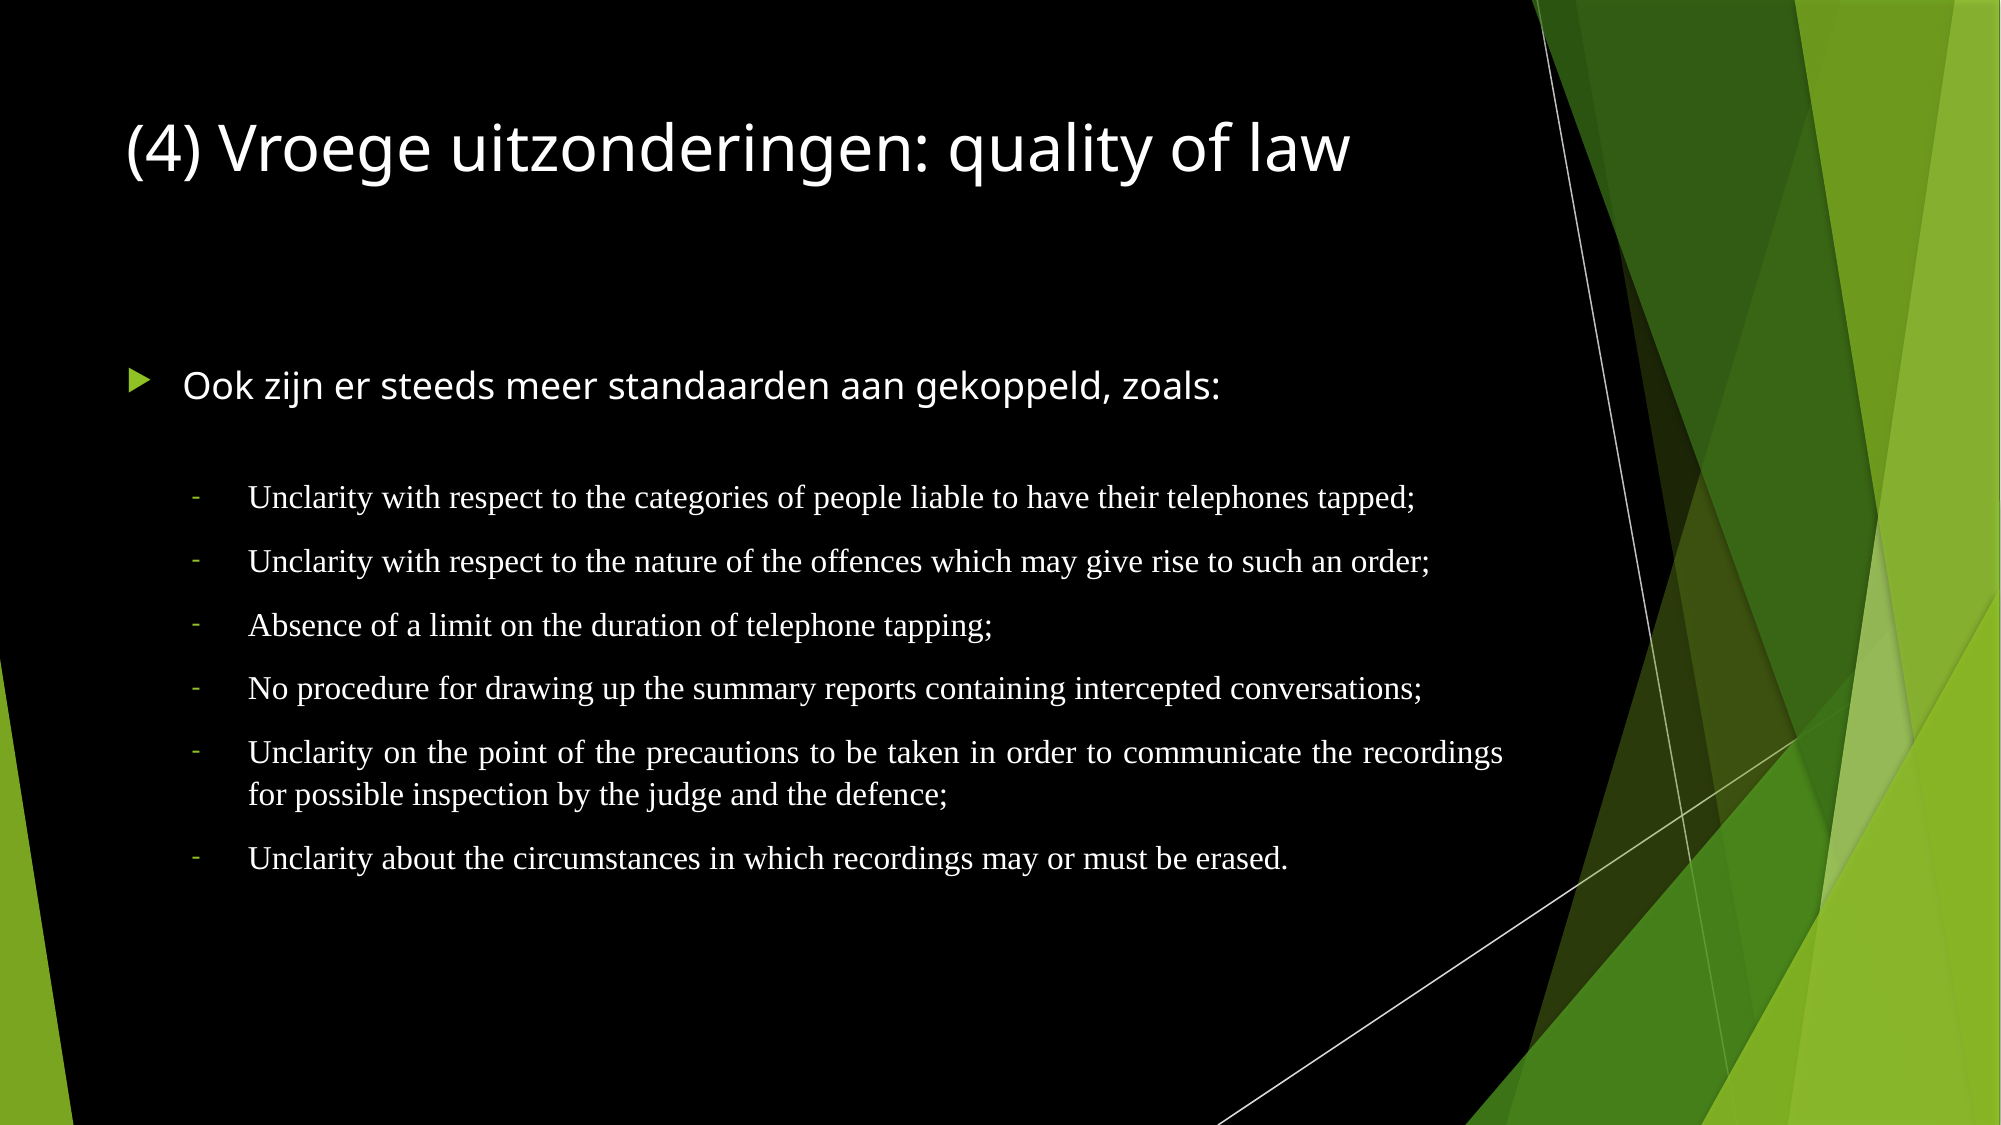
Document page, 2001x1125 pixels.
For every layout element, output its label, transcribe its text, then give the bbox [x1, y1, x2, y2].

title (4) Vroege uitzonderingen: quality of law [111, 99, 1522, 317]
list Ook zijn er steeds meer standaarden aan gekoppeld, zoals: Unclarity with respect to the categories of people liable to have their telephones tapped; Unclarity with respect to the nature of the offences which may give rise to such an order; Absence of a limit on the duration of telephone tapping; No procedure for drawing up the summary reports containing intercepted conversations; Unclarity on the point of the precautions to be taken in order to communicate the recordings for possible inspection by the judge and the defence; Unclarity about the circumstances in which recordings may or must be erased. [111, 354, 1522, 1036]
